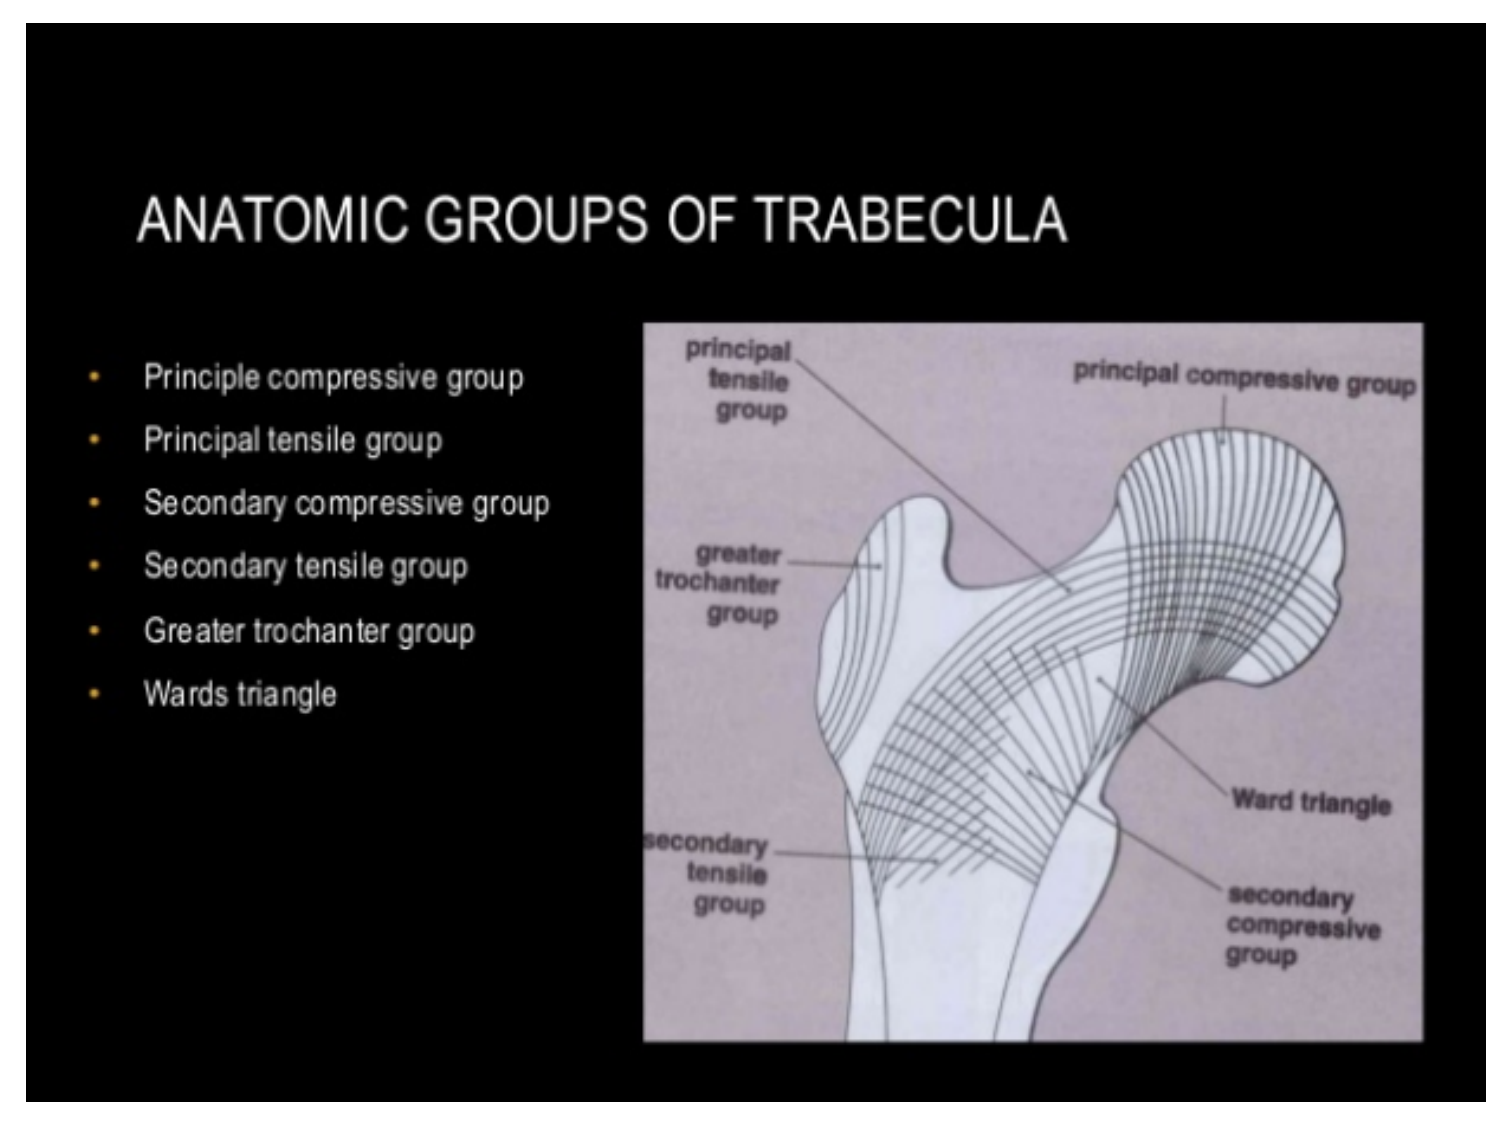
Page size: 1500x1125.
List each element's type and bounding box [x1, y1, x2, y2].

list [26, 23, 1486, 1102]
